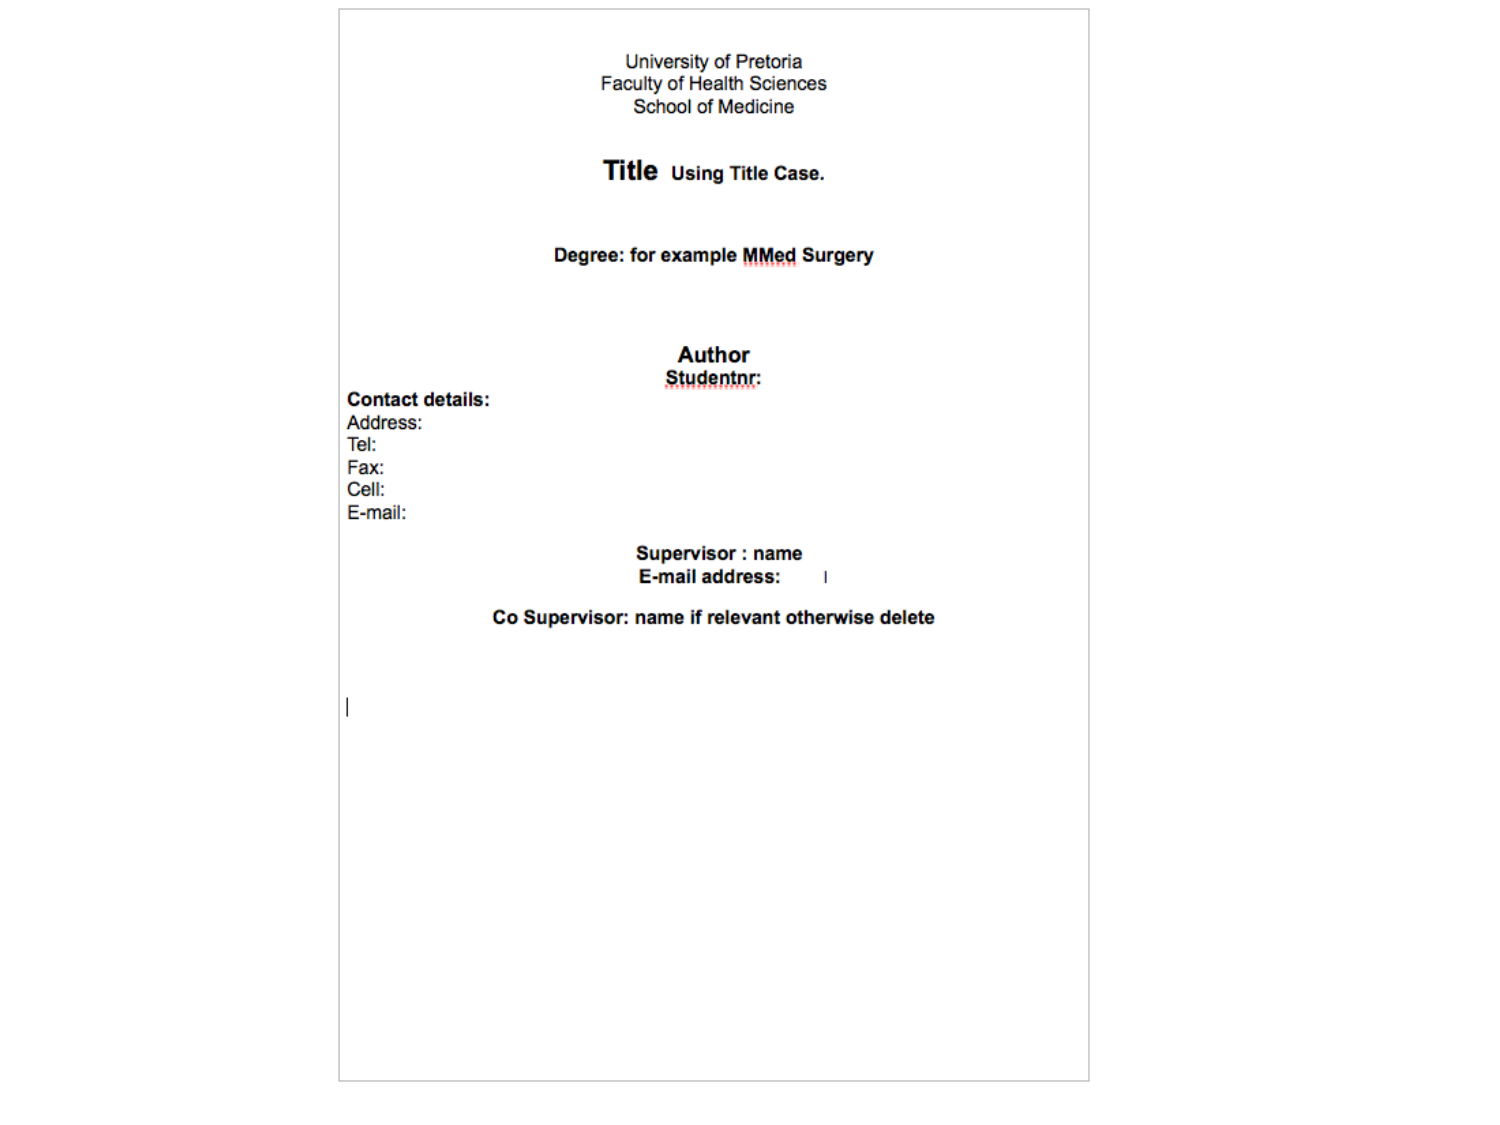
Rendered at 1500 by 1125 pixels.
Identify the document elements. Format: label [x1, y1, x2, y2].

picture [329, 0, 1098, 1091]
